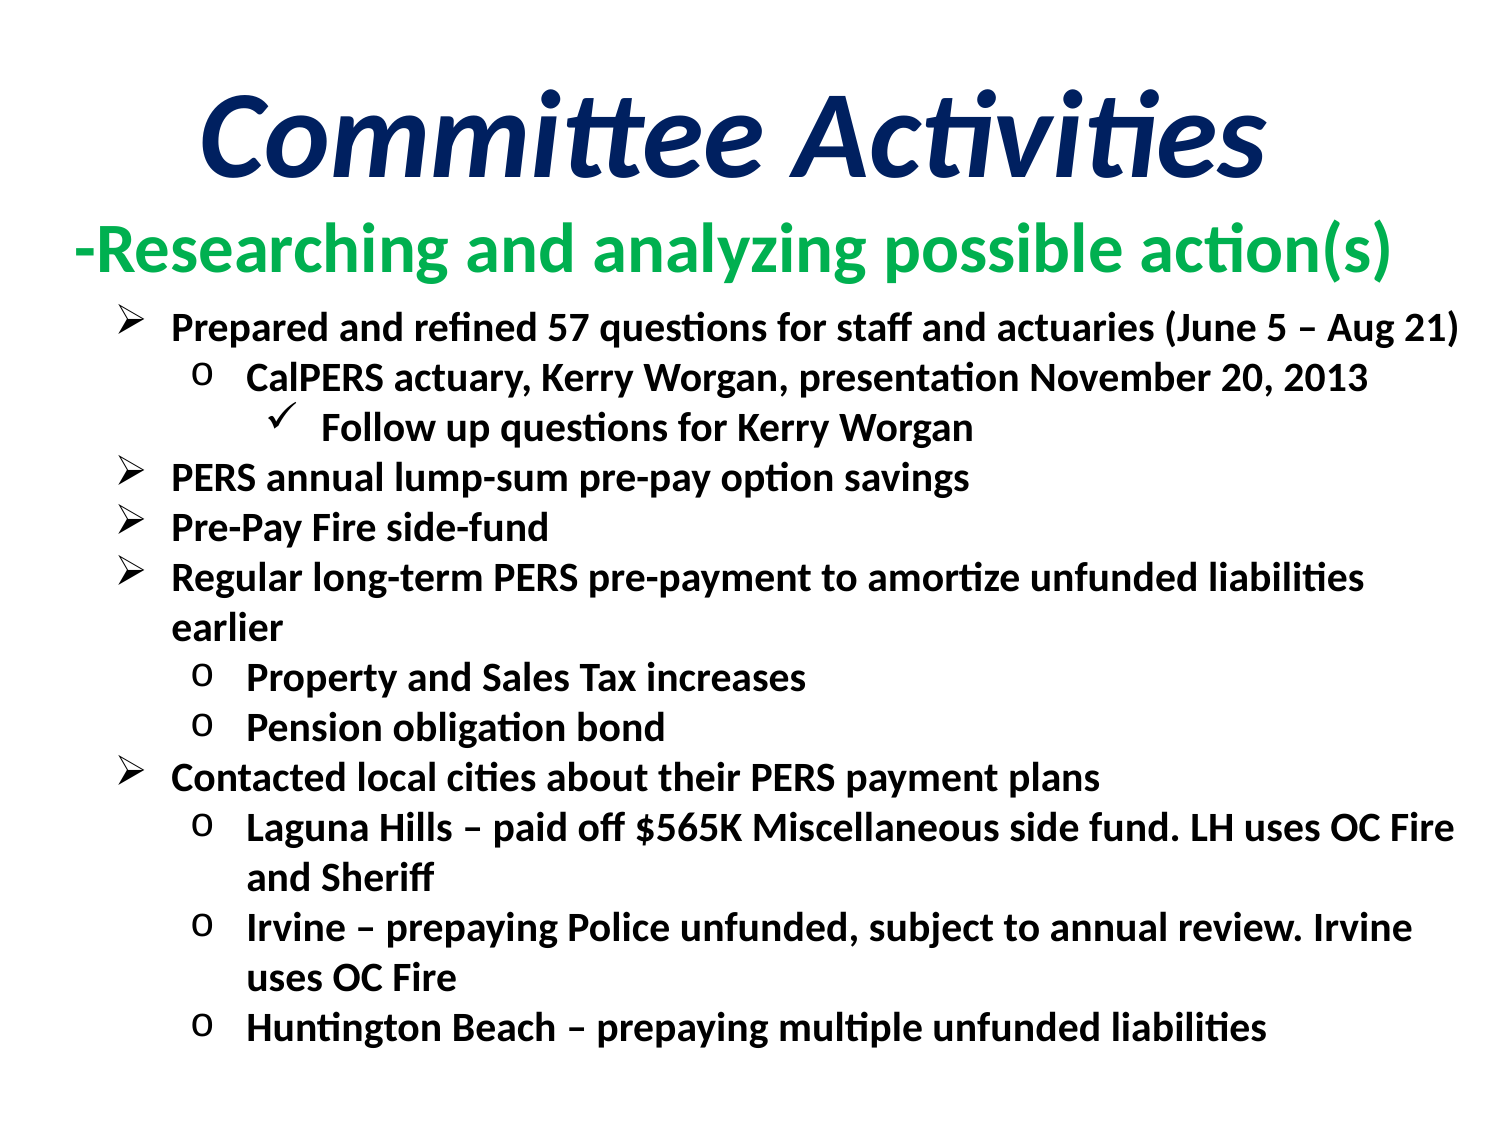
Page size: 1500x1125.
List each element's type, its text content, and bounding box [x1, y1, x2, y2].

text_box Committee Activities [51, 52, 1416, 204]
text_box -Researching and analyzing possible action(s) [59, 187, 1461, 300]
text_box Prepared and refined 57 questions for staff and actuaries (June 5 – Aug 21) CalPERS actuary, Kerry Worgan, presentation November 20, 2013 Follow up questions for Kerry Worgan PERS annual lump-sum pre-pay option savings Pre-Pay Fire side-fund Regular long-term PERS pre-payment to amortize unfunded liabilities earlier Property and Sales Tax increases Pension obligation bond Contacted local cities about their PERS payment plans Laguna Hills – paid off $565K Miscellaneous side fund. LH uses OC Fire and Sheriff Irvine – prepaying Police unfunded, subject to annual review. Irvine uses OC Fire Huntington Beach – prepaying multiple unfunded liabilities [99, 275, 1500, 1075]
